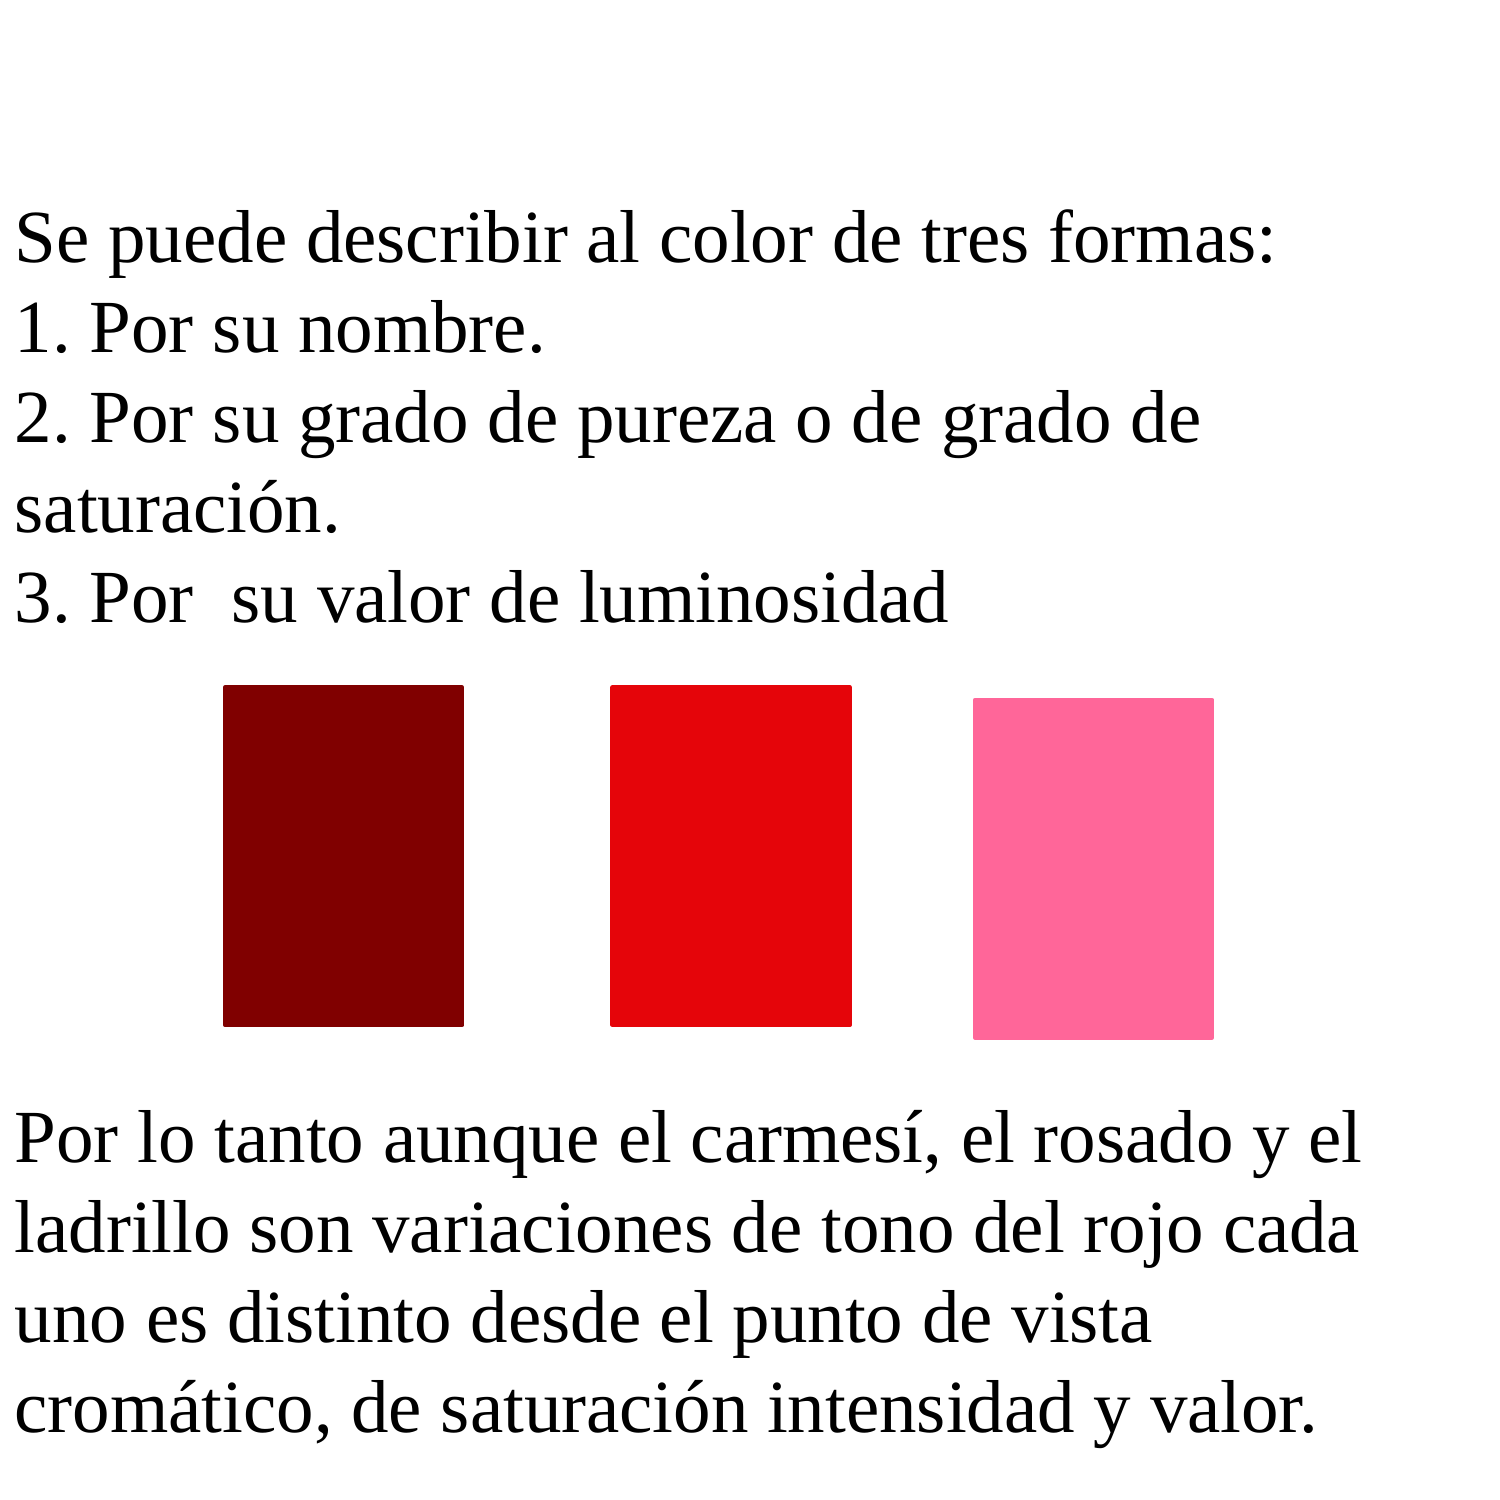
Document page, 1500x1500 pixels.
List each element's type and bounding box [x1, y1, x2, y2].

text_box [0, 0, 1500, 1470]
